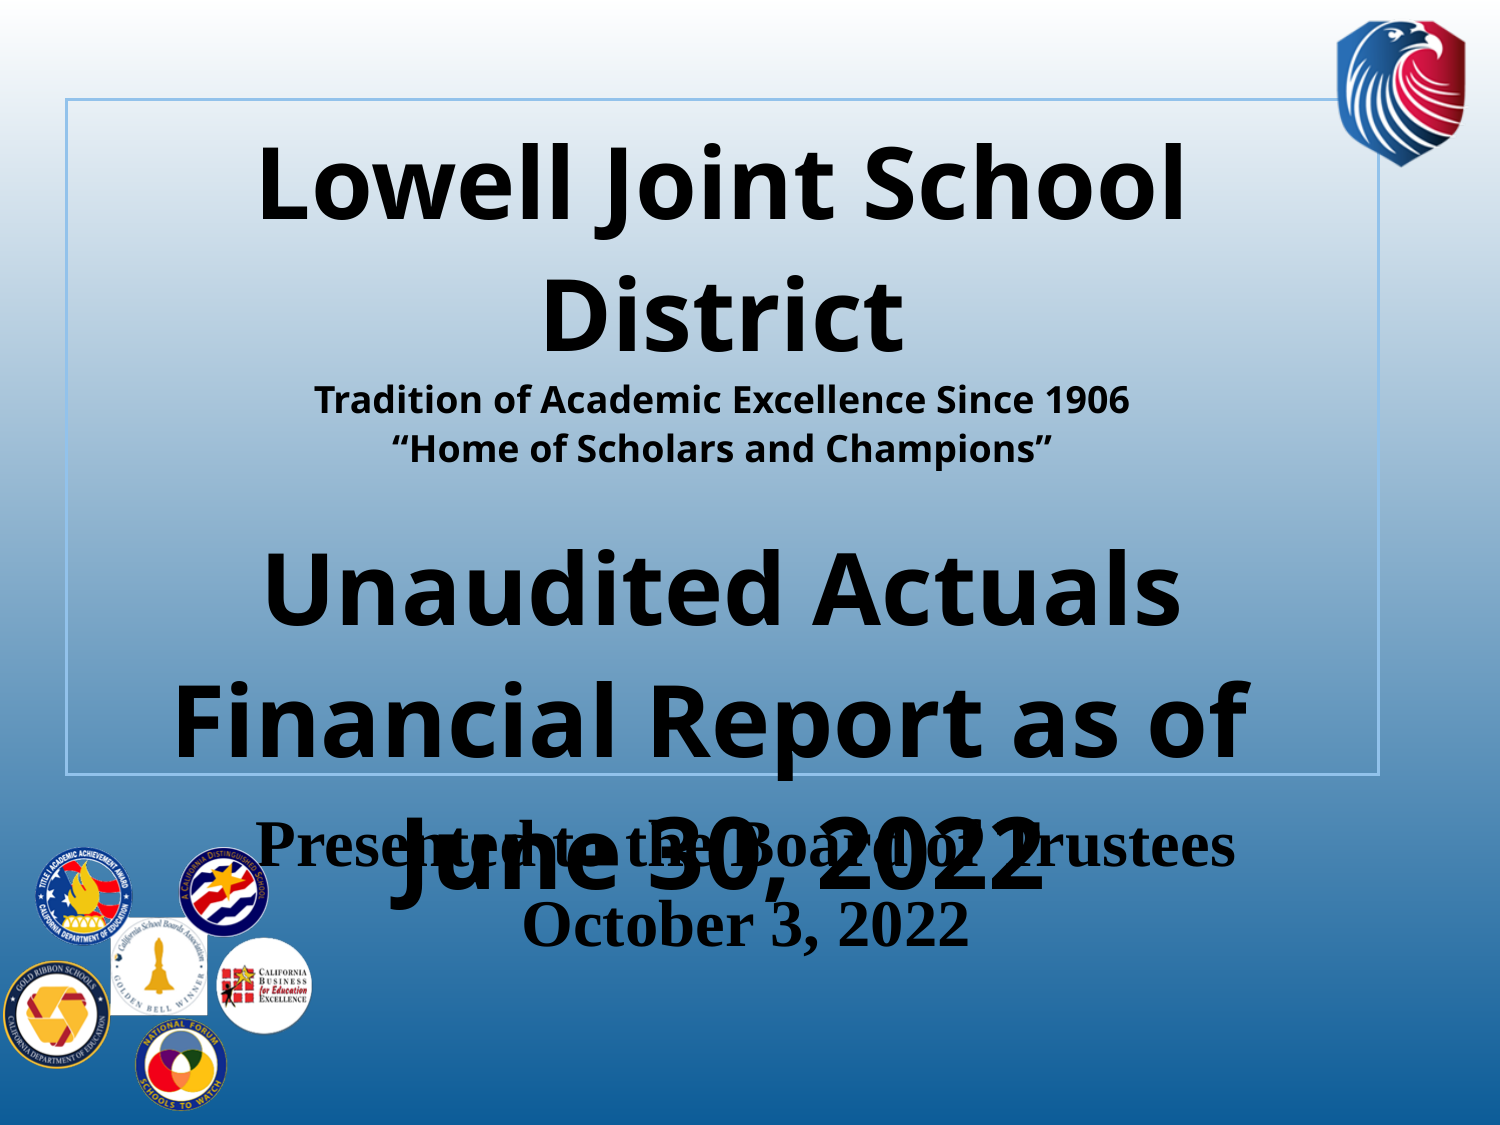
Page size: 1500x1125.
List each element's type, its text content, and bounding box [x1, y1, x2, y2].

picture [2, 846, 313, 1113]
text_box Presented to the Board of Trustees October 3, 2022 [112, 712, 1381, 968]
picture [1326, 10, 1476, 176]
text_box Lowell Joint School District Tradition of Academic Excellence Since 1906 “Home of Scholars and Champions” Unaudited Actuals Financial Report as of June 30, 2022 [66, 99, 1379, 775]
